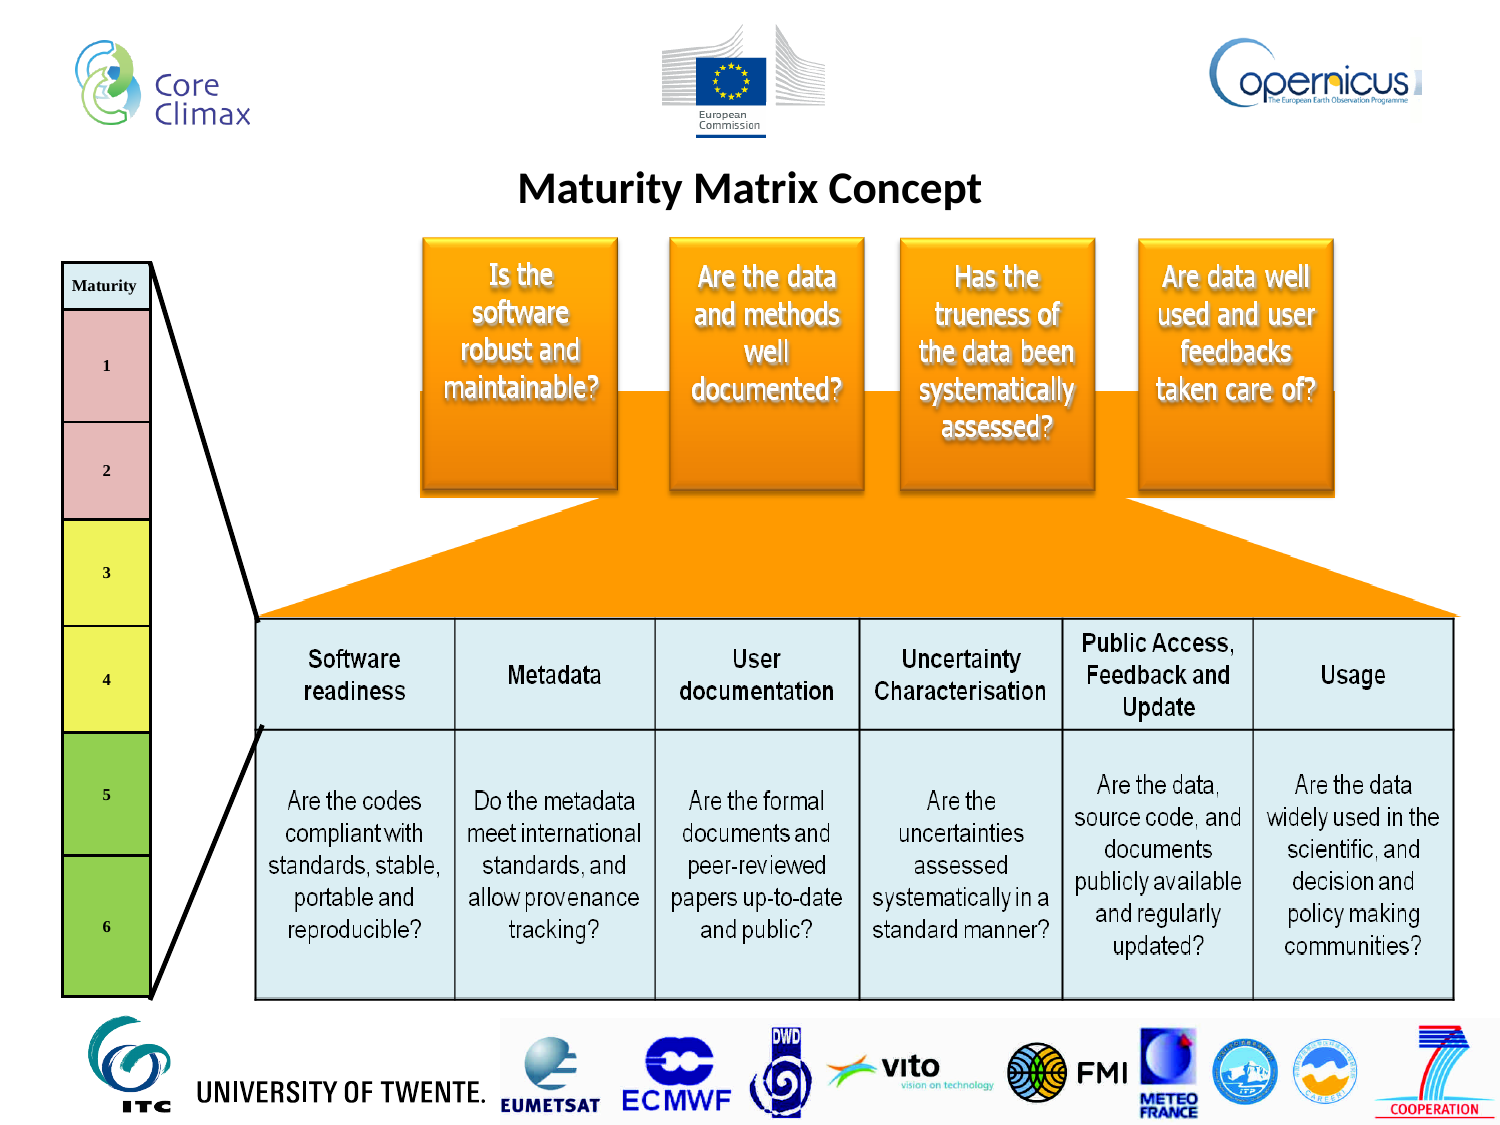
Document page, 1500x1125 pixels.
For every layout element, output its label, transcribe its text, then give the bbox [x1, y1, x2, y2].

picture [500, 1018, 1500, 1125]
title Maturity Matrix Concept [75, 149, 1425, 220]
picture [87, 1015, 171, 1113]
table_header Maturity [64, 264, 145, 308]
picture [75, 40, 250, 125]
table_cell 2 [64, 423, 144, 518]
table_cell 3 [64, 521, 145, 625]
table_cell 6 [64, 857, 144, 995]
table_cell 5 [64, 734, 144, 854]
picture [245, 232, 1463, 1013]
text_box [149, 262, 259, 623]
table_cell 4 [64, 627, 149, 731]
picture [1200, 37, 1422, 123]
table_cell 1 [64, 311, 144, 421]
picture [662, 24, 825, 138]
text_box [149, 724, 263, 1001]
